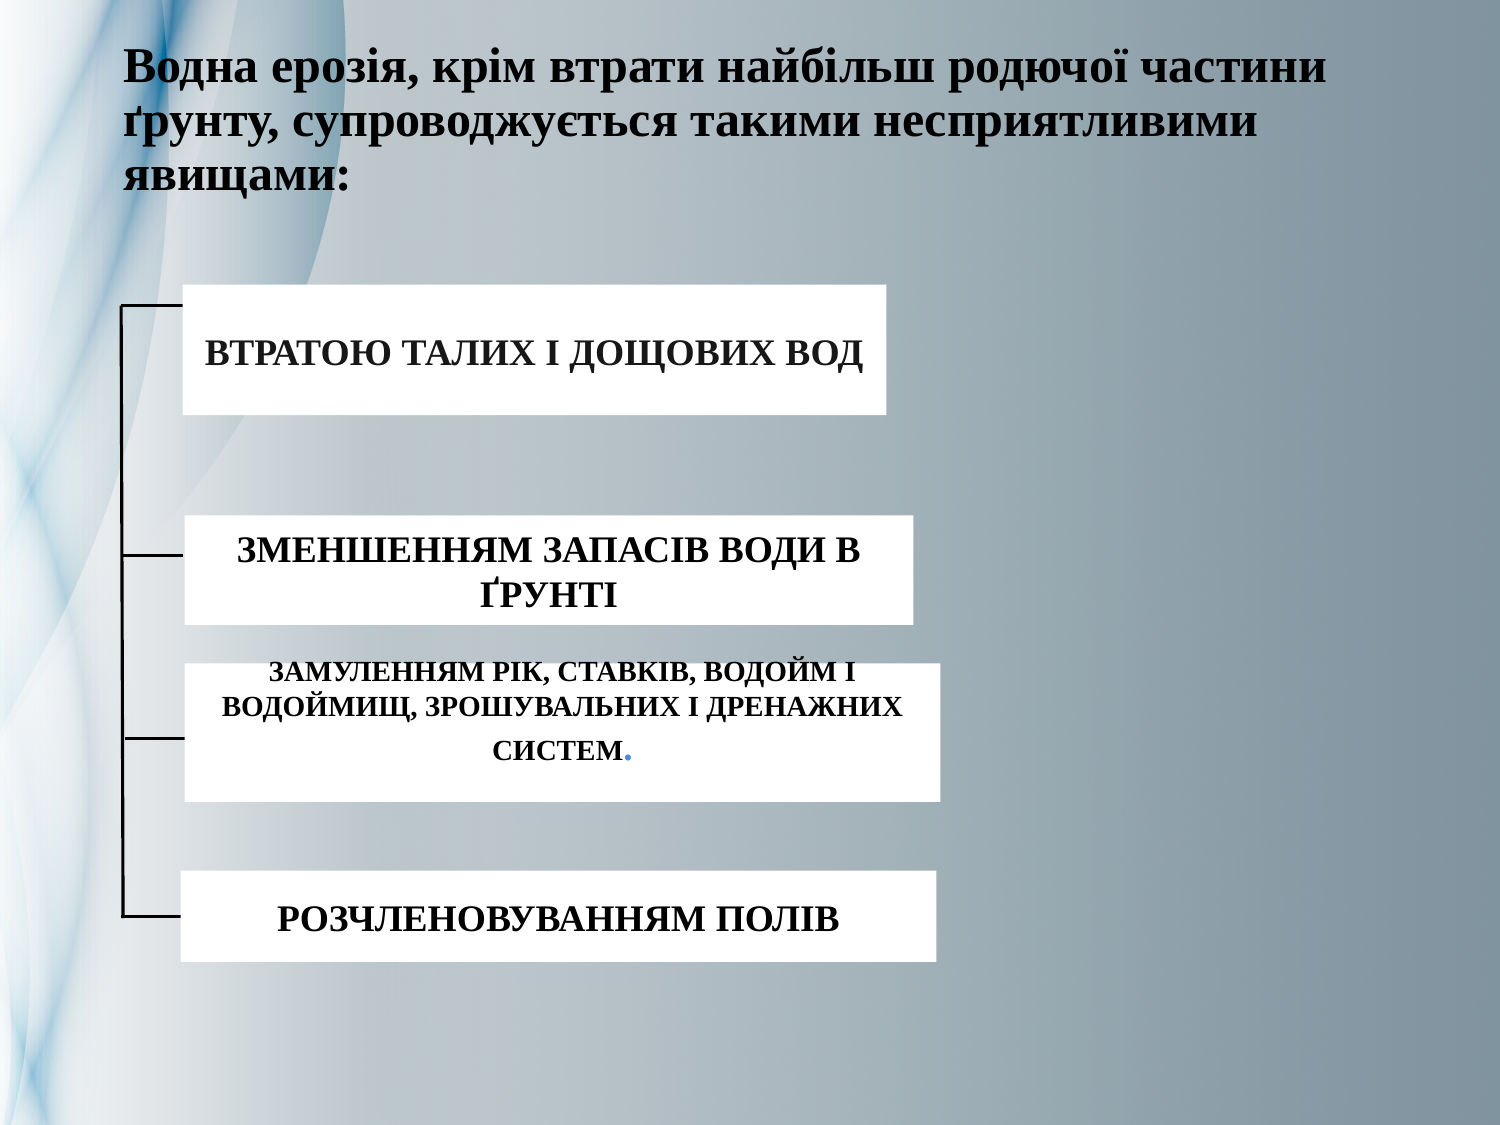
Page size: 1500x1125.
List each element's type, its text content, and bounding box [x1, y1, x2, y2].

text_box замуленням рік, ставків, водойм і водоймищ, зрошувальних і дренажних систем. [184, 662, 941, 803]
title Водна ерозія, крім втрати найбільш родючої частини ґрунту, супроводжується такими несприятливими явищами: [108, 40, 1395, 201]
picture [0, 0, 1500, 1125]
text_box зменшенням запасів води в ґрунті [184, 514, 914, 626]
text_box розчленовуванням полів [180, 870, 937, 963]
text_box втратою талих і дощових вод [182, 283, 887, 416]
